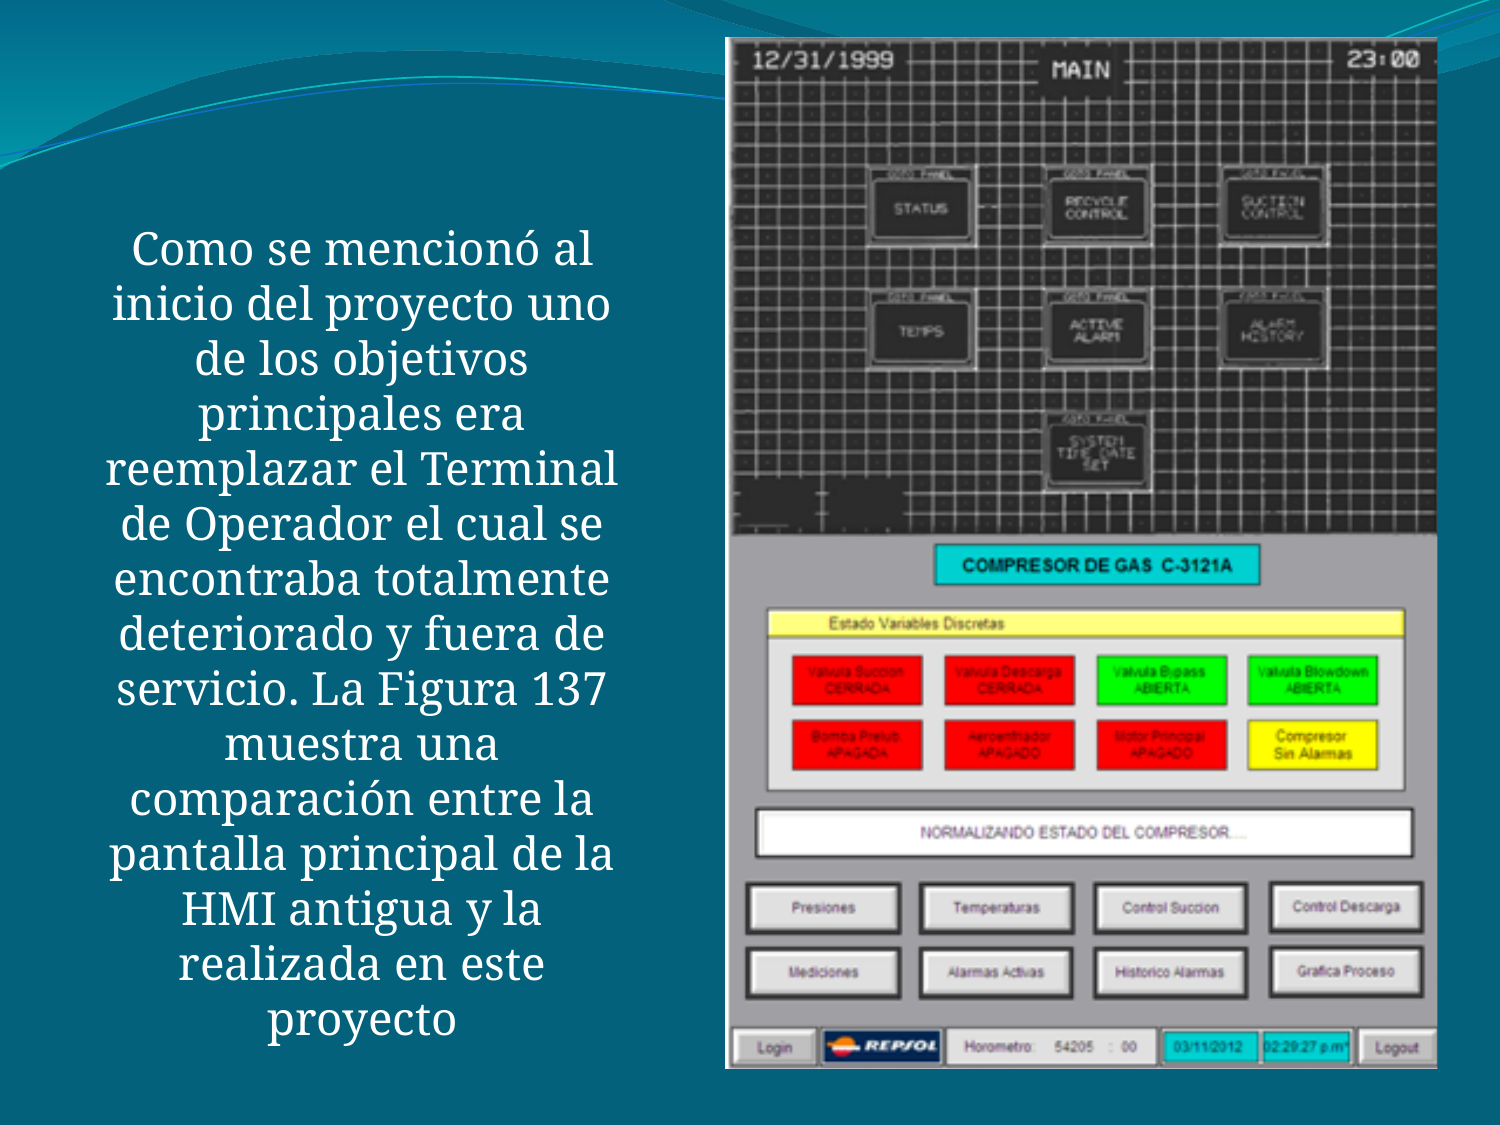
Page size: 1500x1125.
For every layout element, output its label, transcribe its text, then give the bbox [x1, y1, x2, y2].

picture [726, 37, 1437, 1068]
text_box Como se mencionó al inicio del proyecto uno de los objetivos principales era reemplazar el Terminal de Operador el cual se encontraba totalmente deteriorado y fuera de servicio. La Figura 137 muestra una comparación entre la pantalla principal de la HMI antigua y la realizada en este proyecto [87, 212, 638, 1052]
